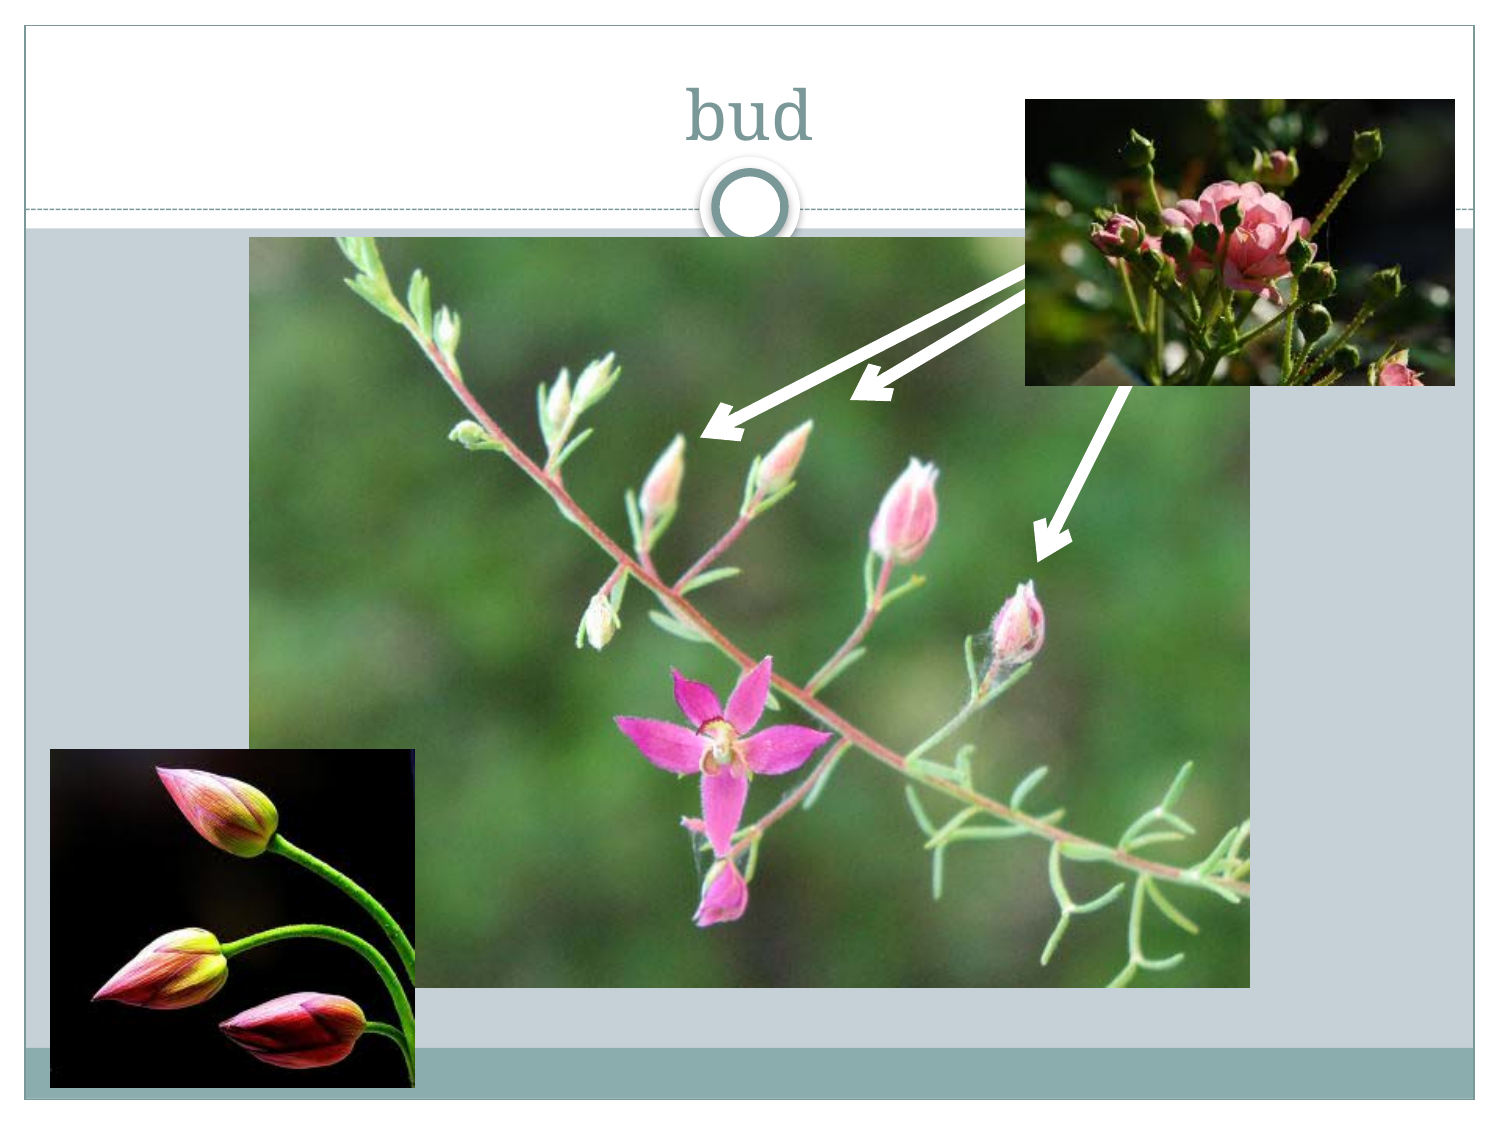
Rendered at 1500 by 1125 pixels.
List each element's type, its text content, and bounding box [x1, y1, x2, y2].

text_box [937, 262, 1338, 463]
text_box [699, 162, 1017, 438]
picture [1024, 99, 1455, 387]
picture [49, 237, 1251, 1088]
title bud [49, 37, 1450, 162]
